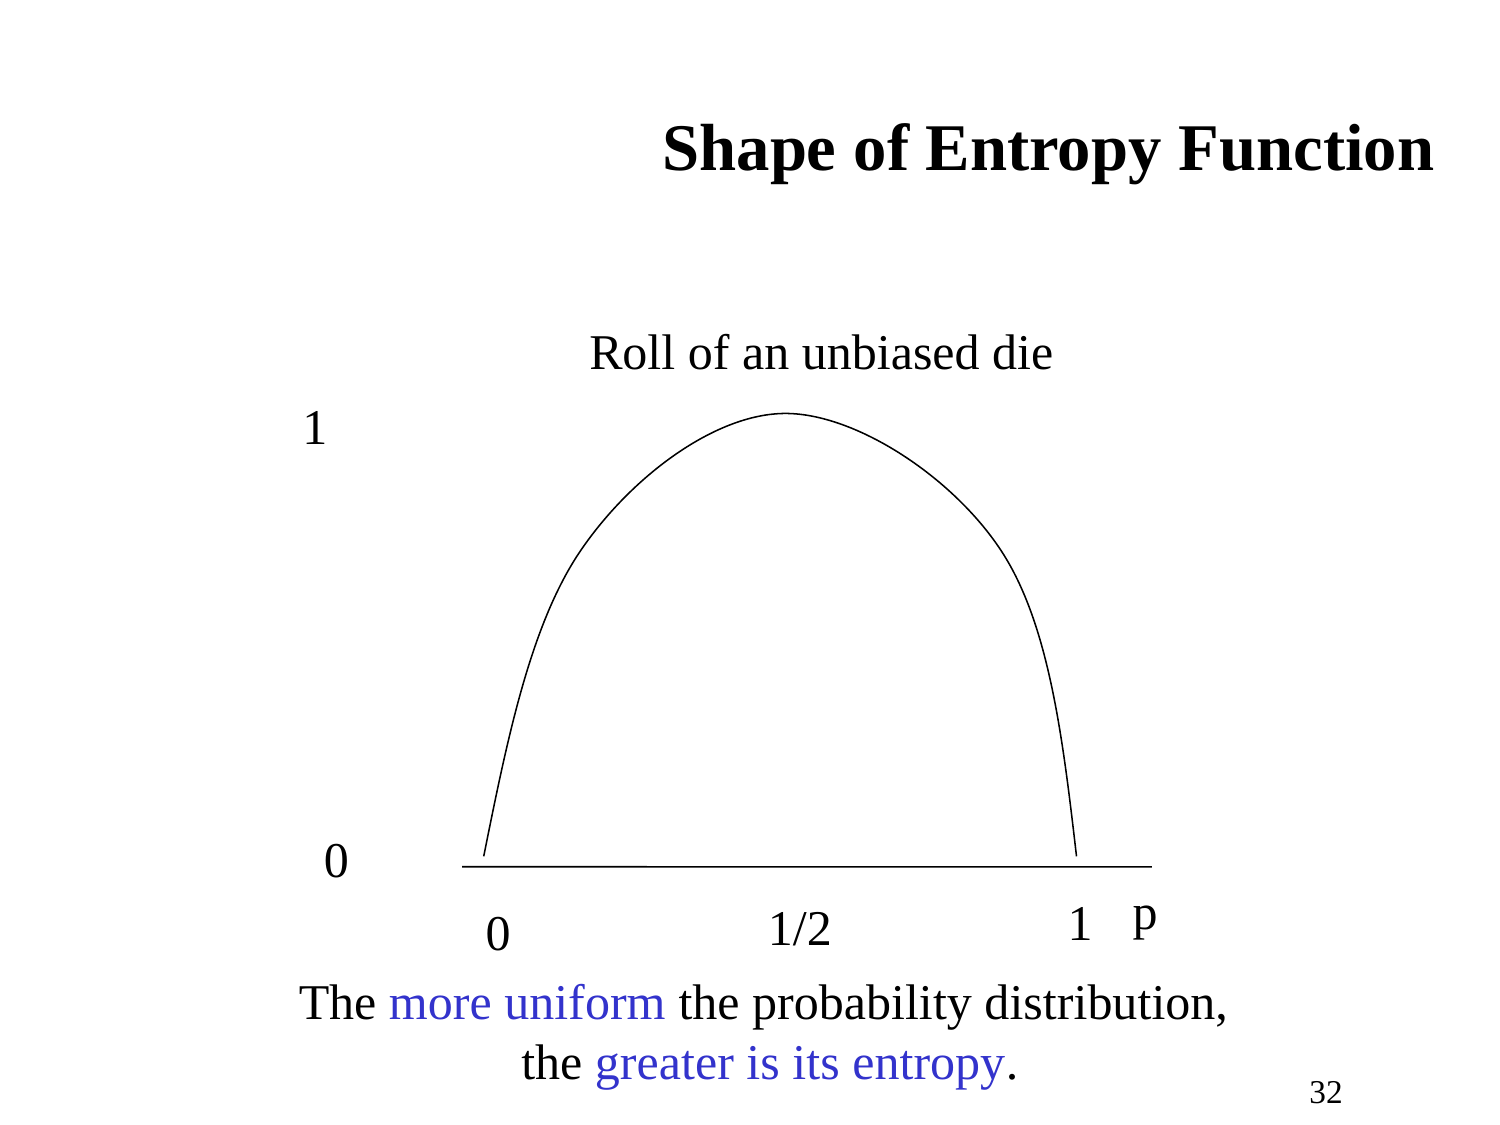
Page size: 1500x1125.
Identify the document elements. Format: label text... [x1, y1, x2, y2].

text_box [287, 387, 1173, 969]
text_box Roll of an unbiased die [574, 312, 1069, 385]
title Shape of Entropy Function [174, 50, 1450, 238]
text_box The more uniform the probability distribution, the greater is its entropy. [284, 962, 1256, 1098]
